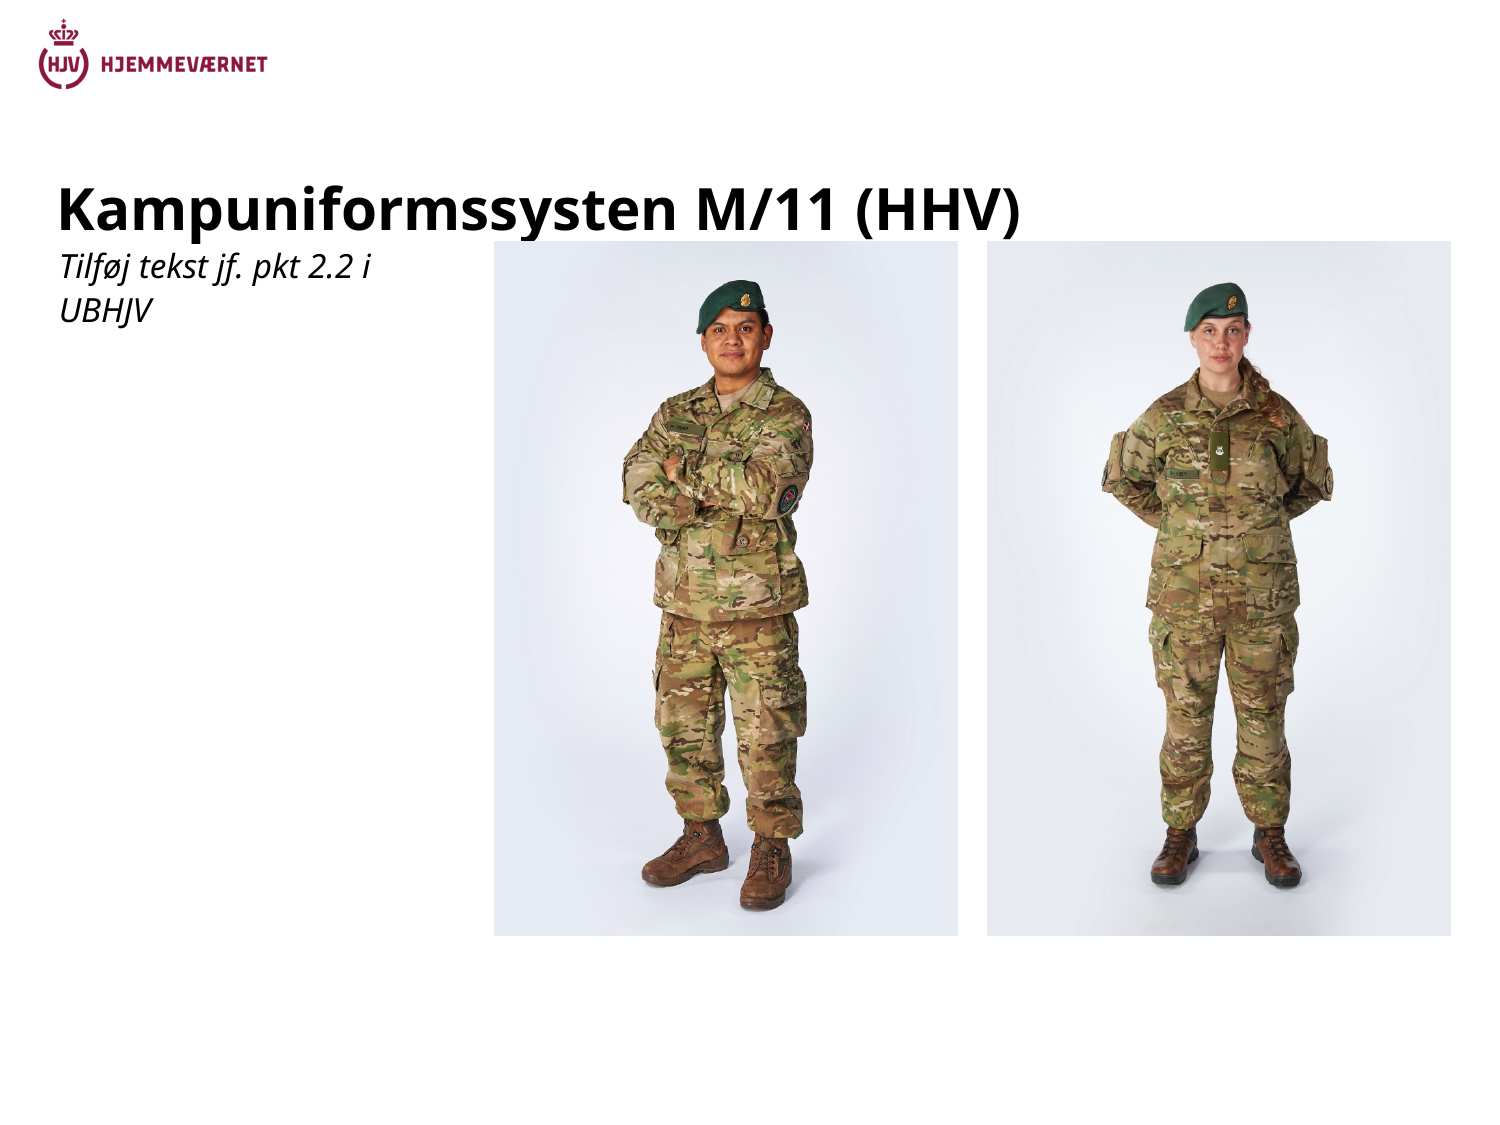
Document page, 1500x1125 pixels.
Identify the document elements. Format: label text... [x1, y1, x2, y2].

picture [987, 241, 1451, 937]
title Kampuniformssysten M/11 (HHV) [56, 170, 1451, 489]
subtitle Tilføj tekst jf. pkt 2.2 i UBHJV [58, 241, 462, 538]
picture [494, 241, 958, 937]
picture [0, 6, 317, 107]
